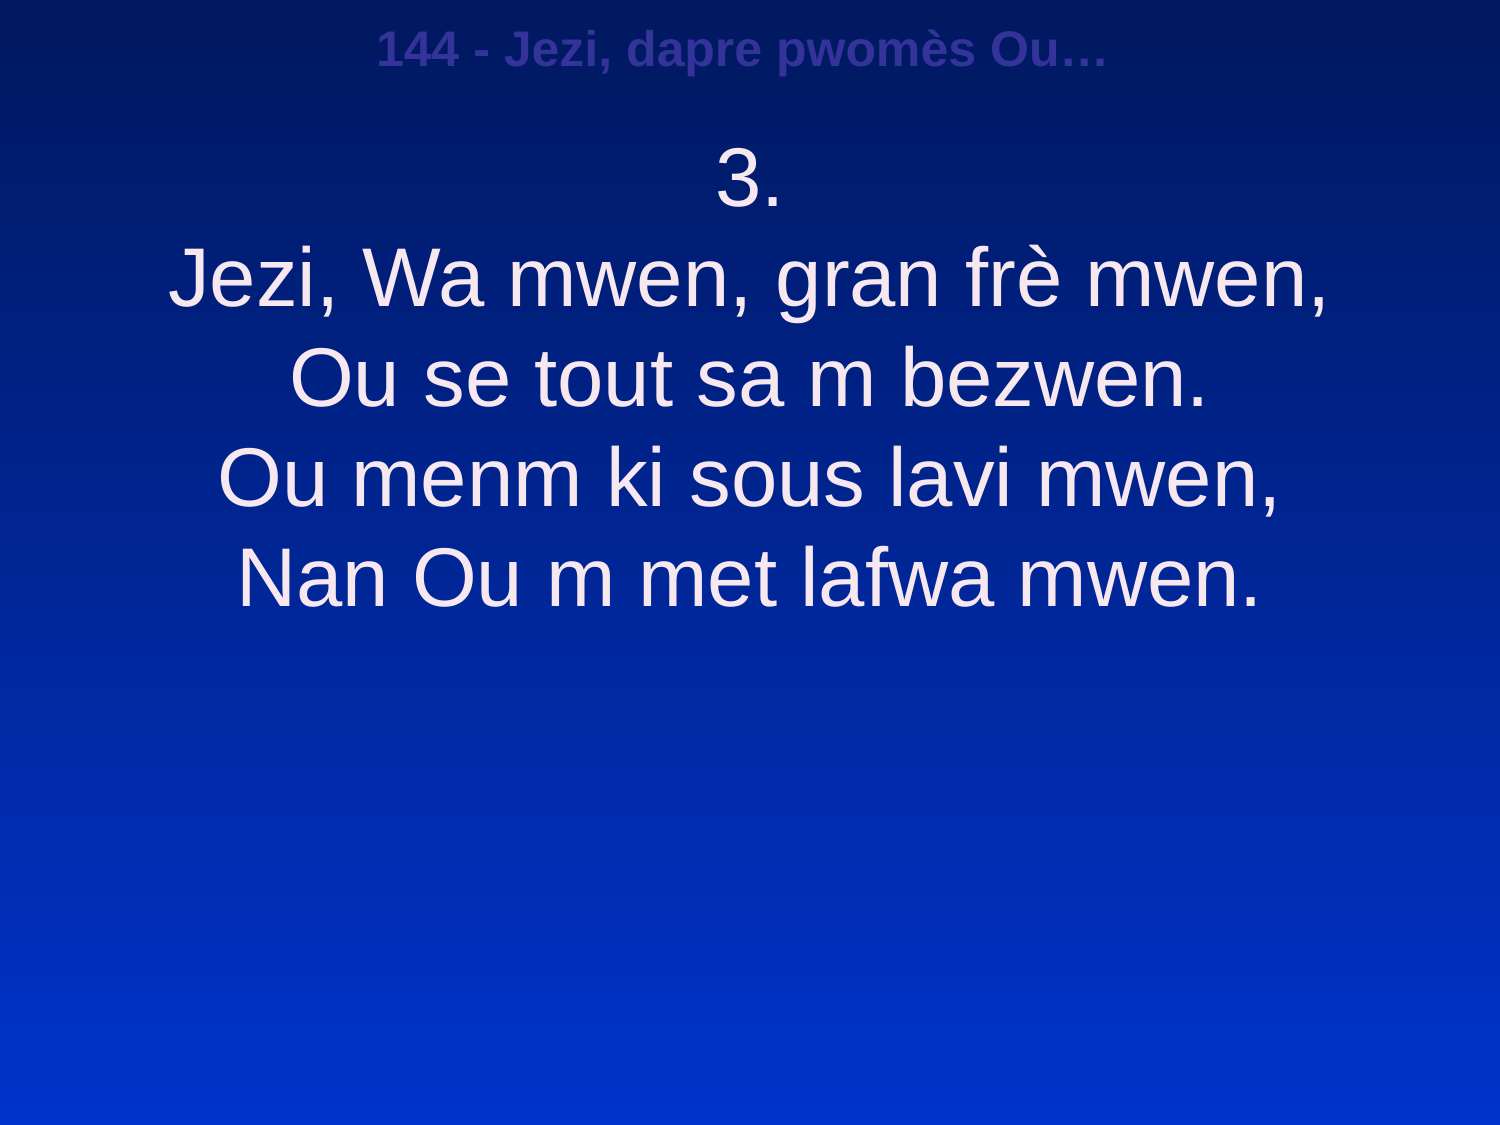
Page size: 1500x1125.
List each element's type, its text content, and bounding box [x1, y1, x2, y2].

text_box 144 - Jezi, dapre pwomès Ou… [0, 9, 1500, 79]
text_box 3. Jezi, Wa mwen, gran frè mwen, Ou se tout sa m bezwen. Ou menm ki sous lavi mwen, Nan Ou m met lafwa mwen. [79, 115, 1421, 630]
